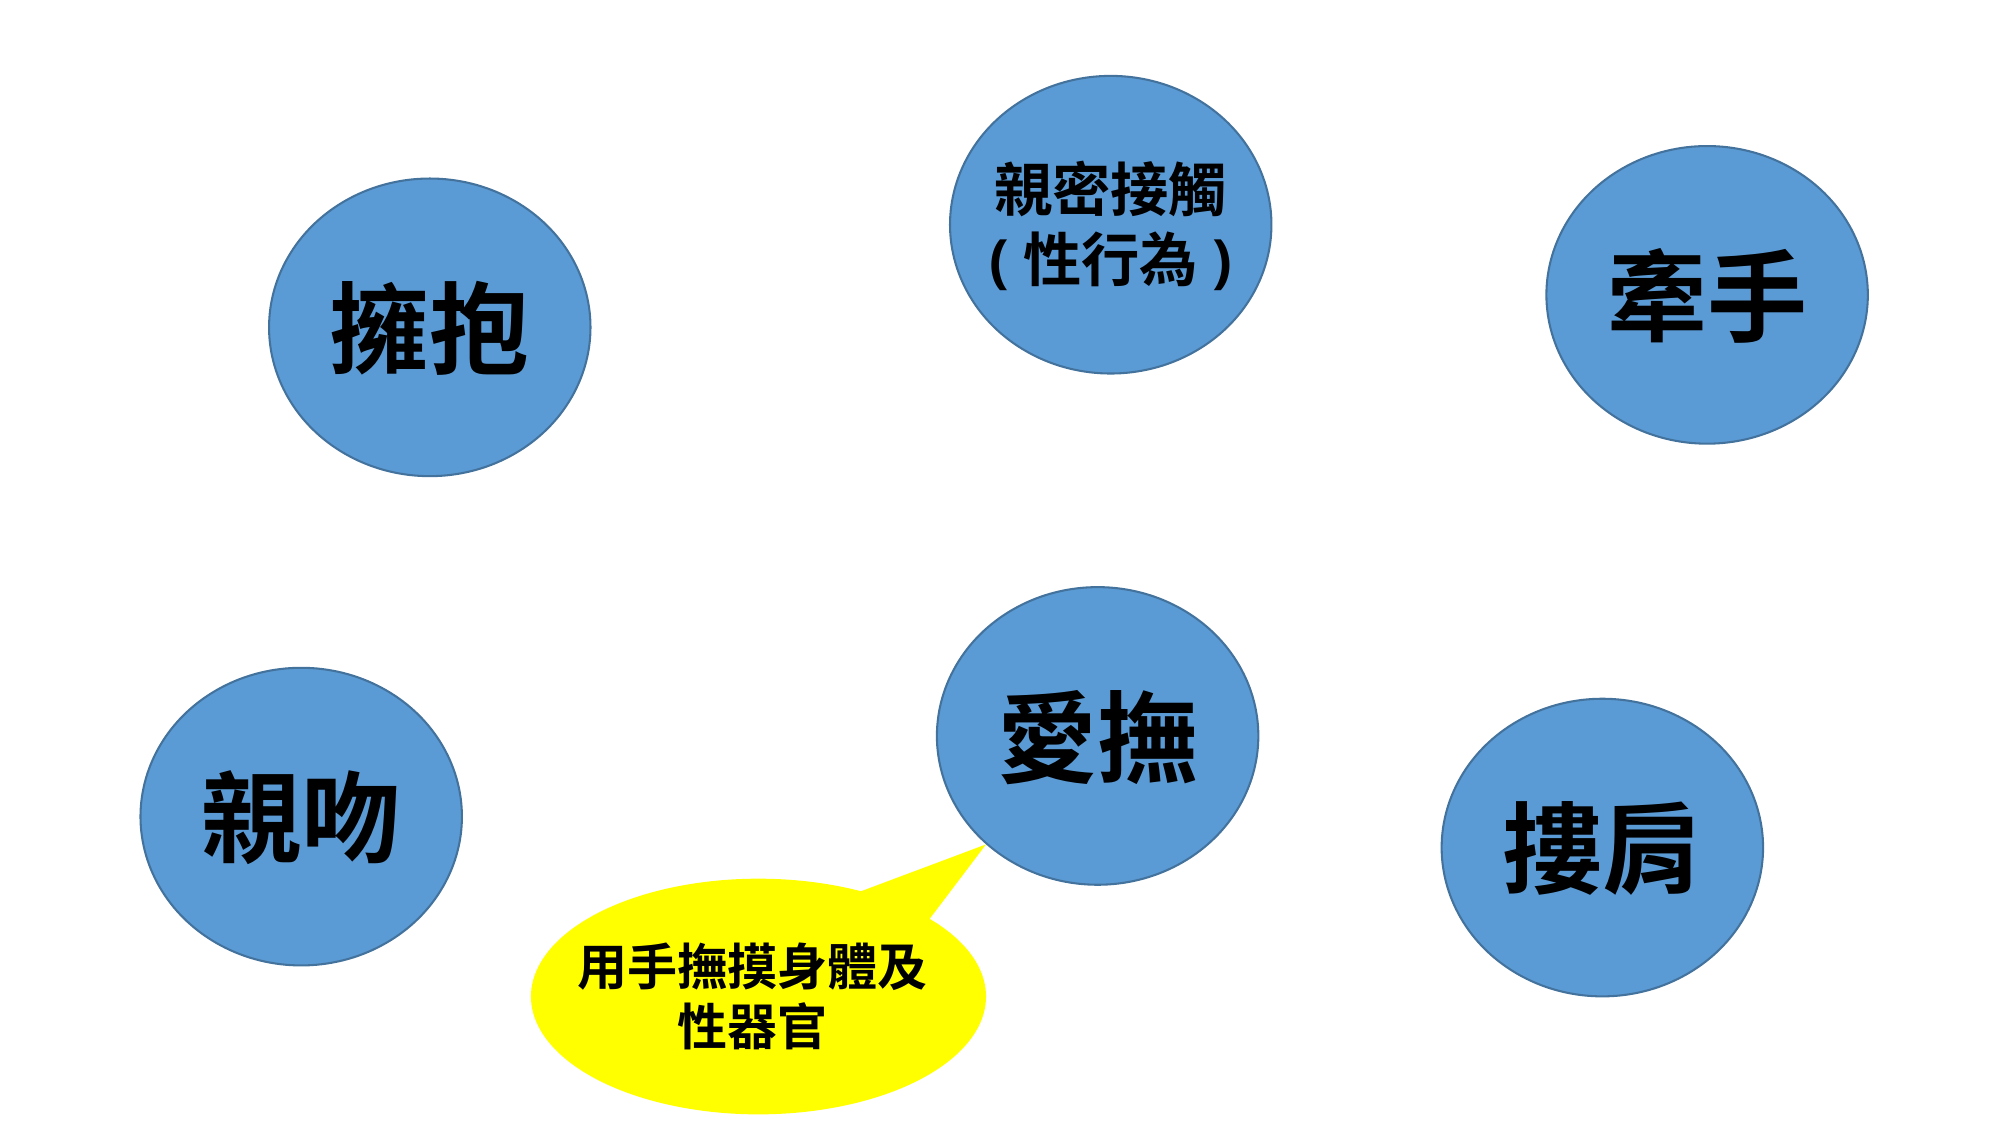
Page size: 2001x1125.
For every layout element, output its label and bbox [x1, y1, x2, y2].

text_box [530, 878, 986, 1115]
text_box [269, 178, 591, 477]
text_box [949, 75, 1272, 374]
text_box [1546, 146, 1868, 444]
text_box [936, 587, 1259, 885]
text_box [1441, 698, 1764, 997]
text_box [140, 667, 462, 966]
